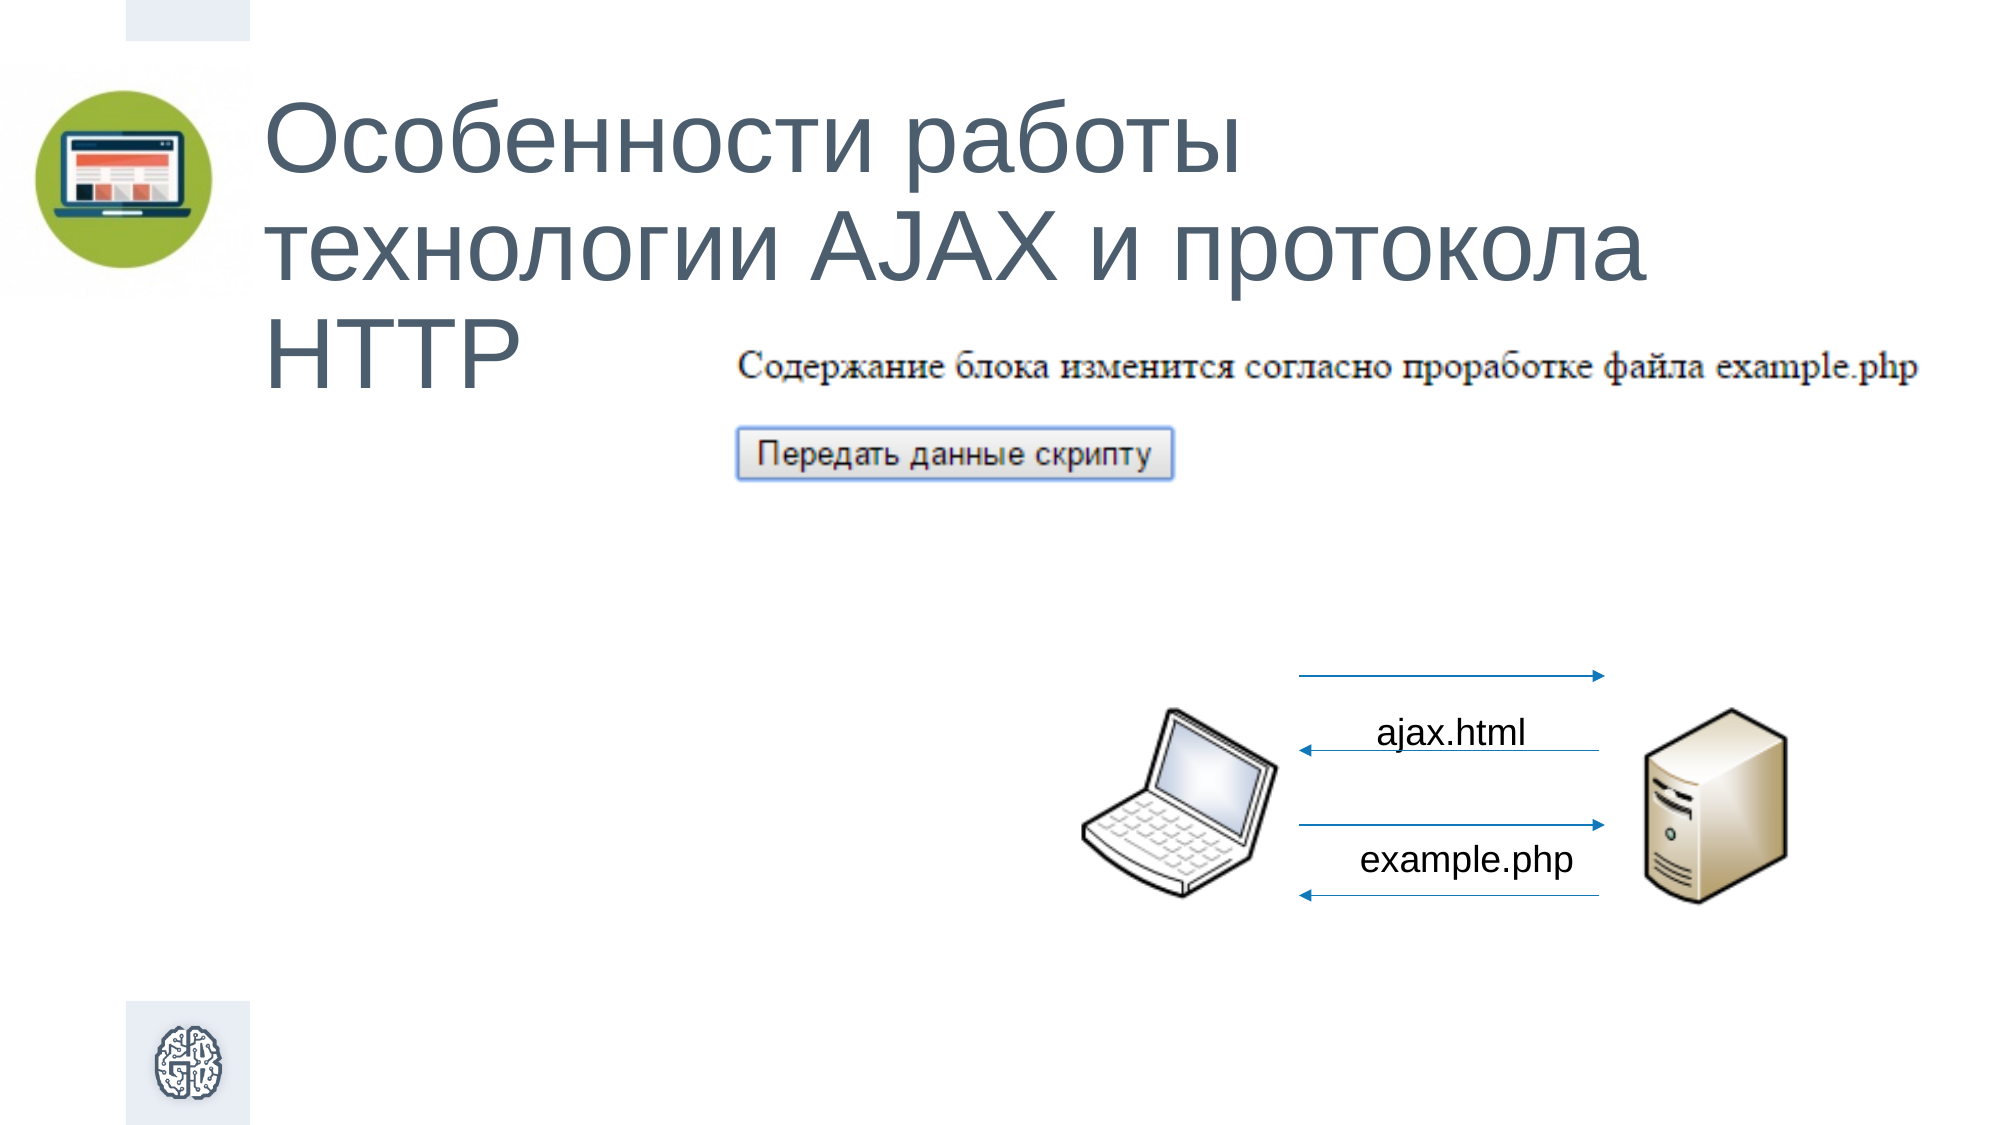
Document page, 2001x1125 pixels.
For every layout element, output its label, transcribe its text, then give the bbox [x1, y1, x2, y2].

picture [728, 334, 1932, 1023]
title Особенности работы технологии AJAX и протокола HTTP [248, 124, 1752, 372]
picture [144, 1016, 232, 1110]
picture [0, 64, 252, 298]
